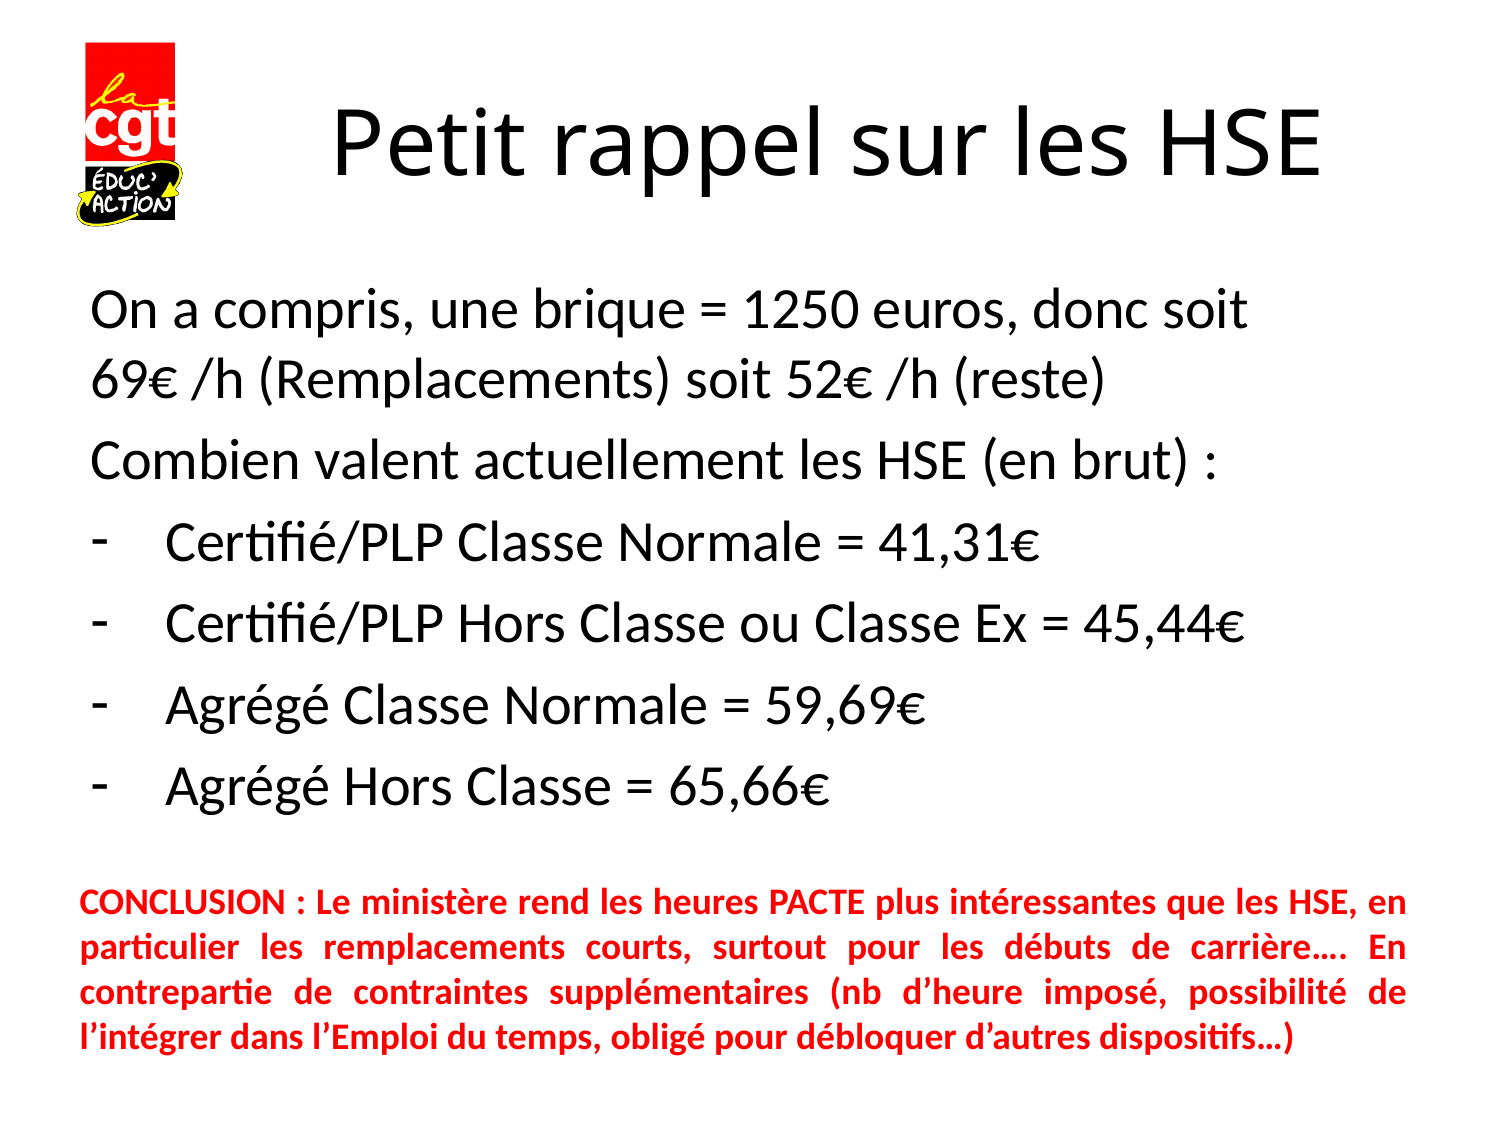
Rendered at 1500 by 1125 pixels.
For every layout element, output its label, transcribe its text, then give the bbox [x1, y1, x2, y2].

list On a compris, une brique = 1250 euros, donc soit 69€ /h (Remplacements) soit 52€ /h (reste) Combien valent actuellement les HSE (en brut) : Certifié/PLP Classe Normale = 41,31€ Certifié/PLP Hors Classe ou Classe Ex = 45,44€ Agrégé Classe Normale = 59,69€ Agrégé Hors Classe = 65,66€ [75, 262, 1425, 846]
text_box CONCLUSION : Le ministère rend les heures PACTE plus intéressantes que les HSE, en particulier les remplacements courts, surtout pour les débuts de carrière…. En contrepartie de contraintes supplémentaires (nb d’heure imposé, possibilité de l’intégrer dans l’Emploi du temps, obligé pour débloquer d’autres dispositifs…) [64, 869, 1424, 1065]
picture [76, 42, 183, 227]
title Petit rappel sur les HSE [230, 45, 1425, 233]
